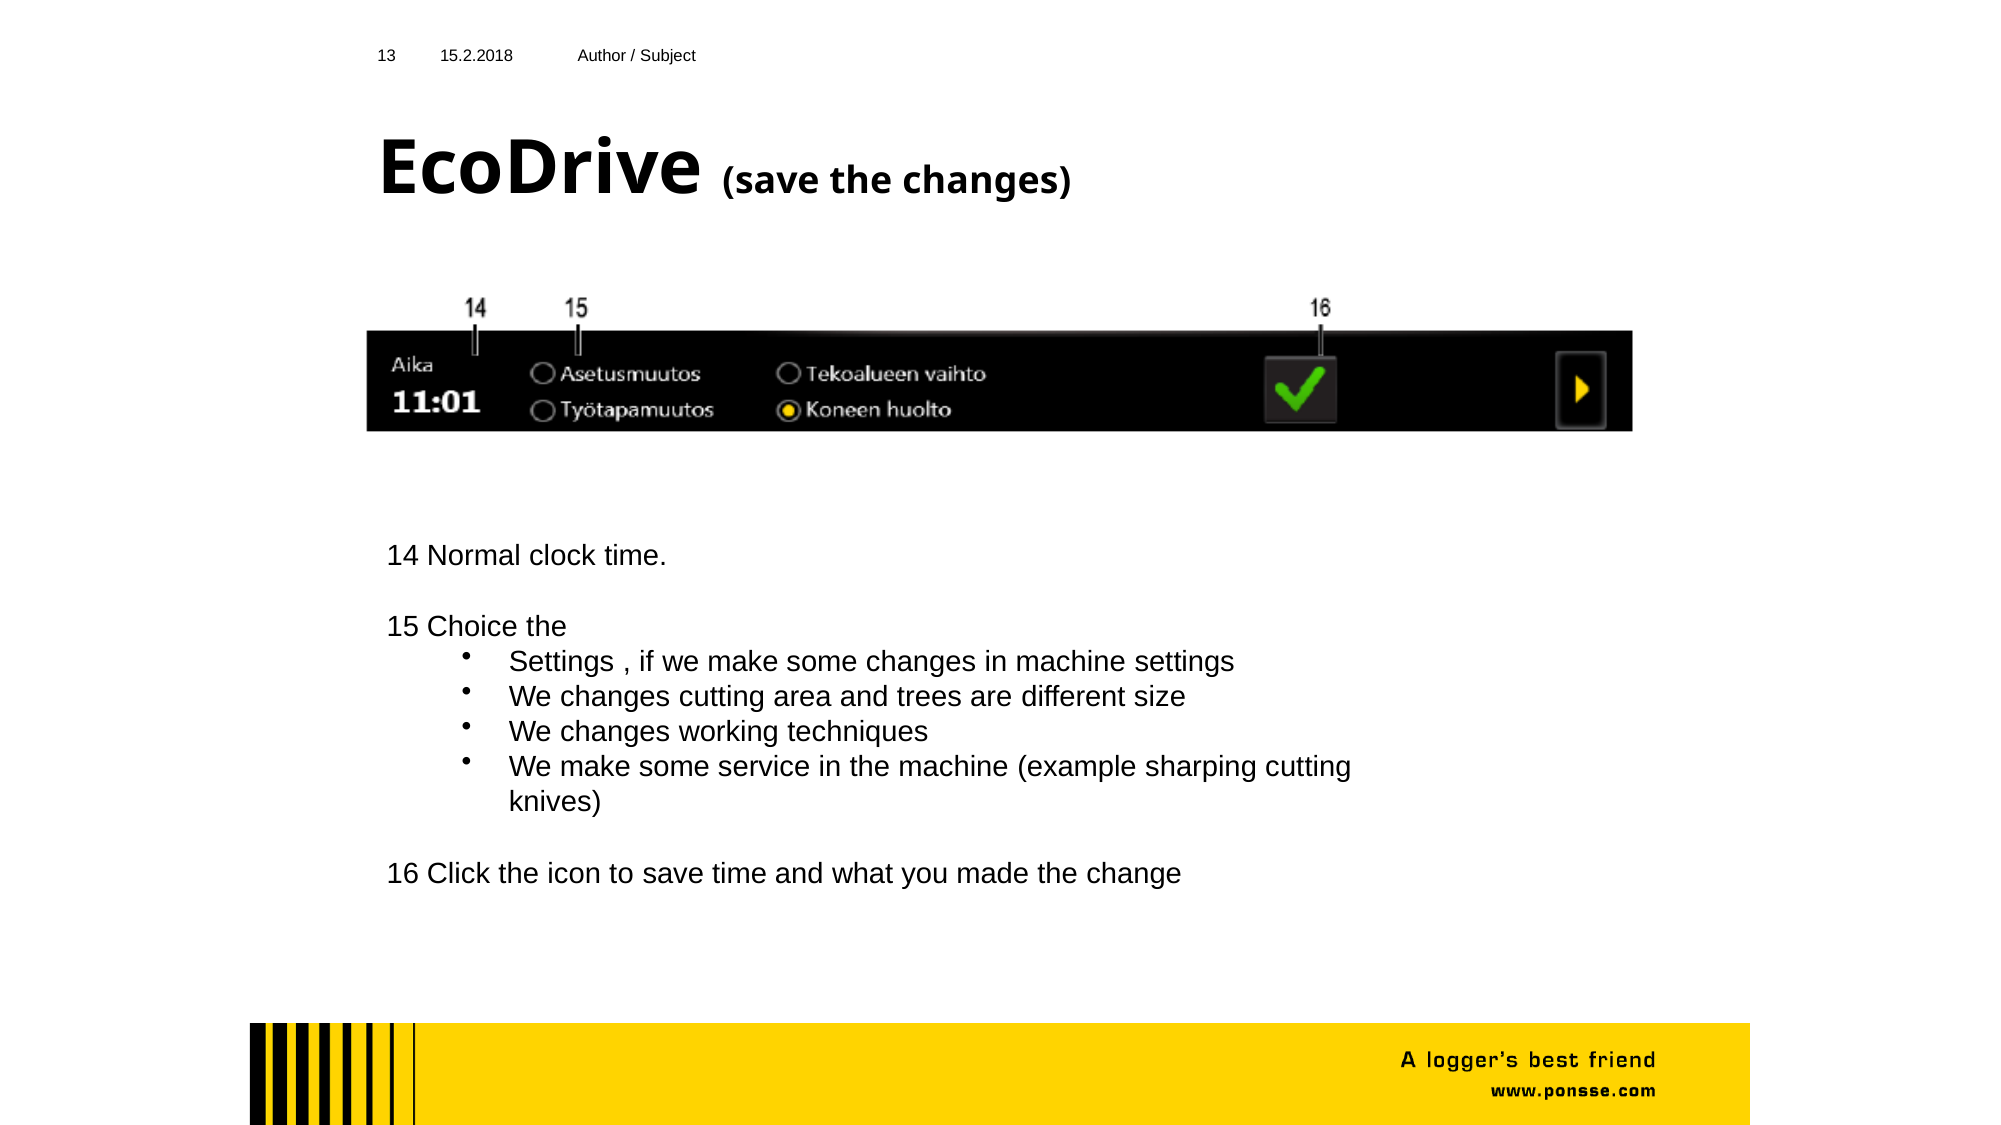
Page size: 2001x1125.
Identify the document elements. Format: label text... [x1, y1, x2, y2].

text_box 13 [375, 44, 399, 65]
text_box [249, 1023, 1750, 1125]
text_box Author / Subject [575, 44, 699, 65]
text_box Normal clock time. Choice the Settings , if we make some changes in machine settings We changes cutting area and trees are different size We changes working techniques We make some service in the machine (example sharping cutting knives) Click the icon to save time and what you made the change [384, 536, 1452, 889]
text_box EcoDrive (save the changes) [375, 118, 1162, 210]
text_box [362, 290, 1638, 441]
text_box 15.2.2018 [437, 44, 517, 65]
